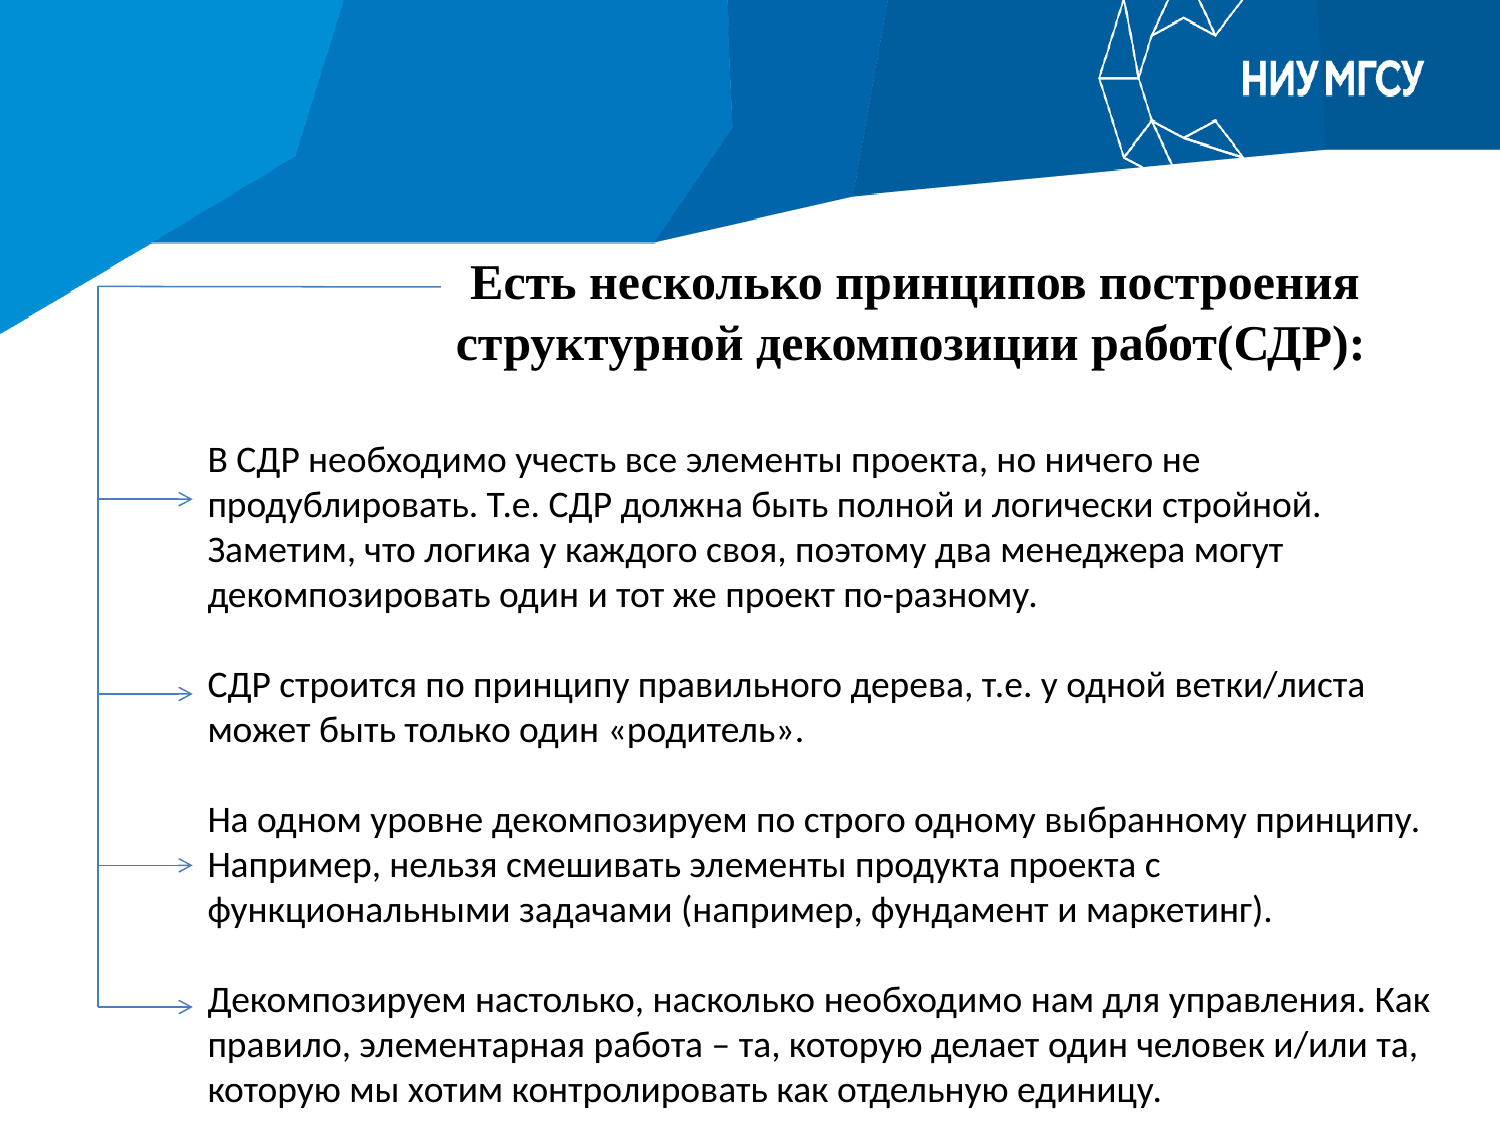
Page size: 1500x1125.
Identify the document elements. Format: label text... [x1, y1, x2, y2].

text_box [99, 695, 182, 704]
text_box [99, 866, 182, 875]
list [72, 440, 1423, 1125]
text_box В СДР необходимо учесть все элементы проекта, но ничего не продублировать. Т.е. СДР должна быть полной и логически стройной. Заметим, что логика у каждого своя, поэтому два менеджера могут декомпозировать один и тот же проект по-разному. СДР строится по принципу правильного дерева, т.е. у одной ветки/листа может быть только один «родитель». На одном уровне декомпозируем по строго одному выбранному принципу. Например, нельзя смешивать элементы продукта проекта с функциональными задачами (например, фундамент и маркетинг). Декомпозируем настолько, насколько необходимо нам для управления. Как правило, элементарная работа – та, которую делает один человек и/или та, которую мы хотим контролировать как отдельную единицу. [192, 428, 1457, 1118]
title Есть несколько принципов построения структурной декомпозиции работ(СДР): [440, 215, 1423, 405]
text_box [99, 500, 182, 508]
text_box [96, 1006, 182, 1012]
picture [0, 0, 1500, 1125]
